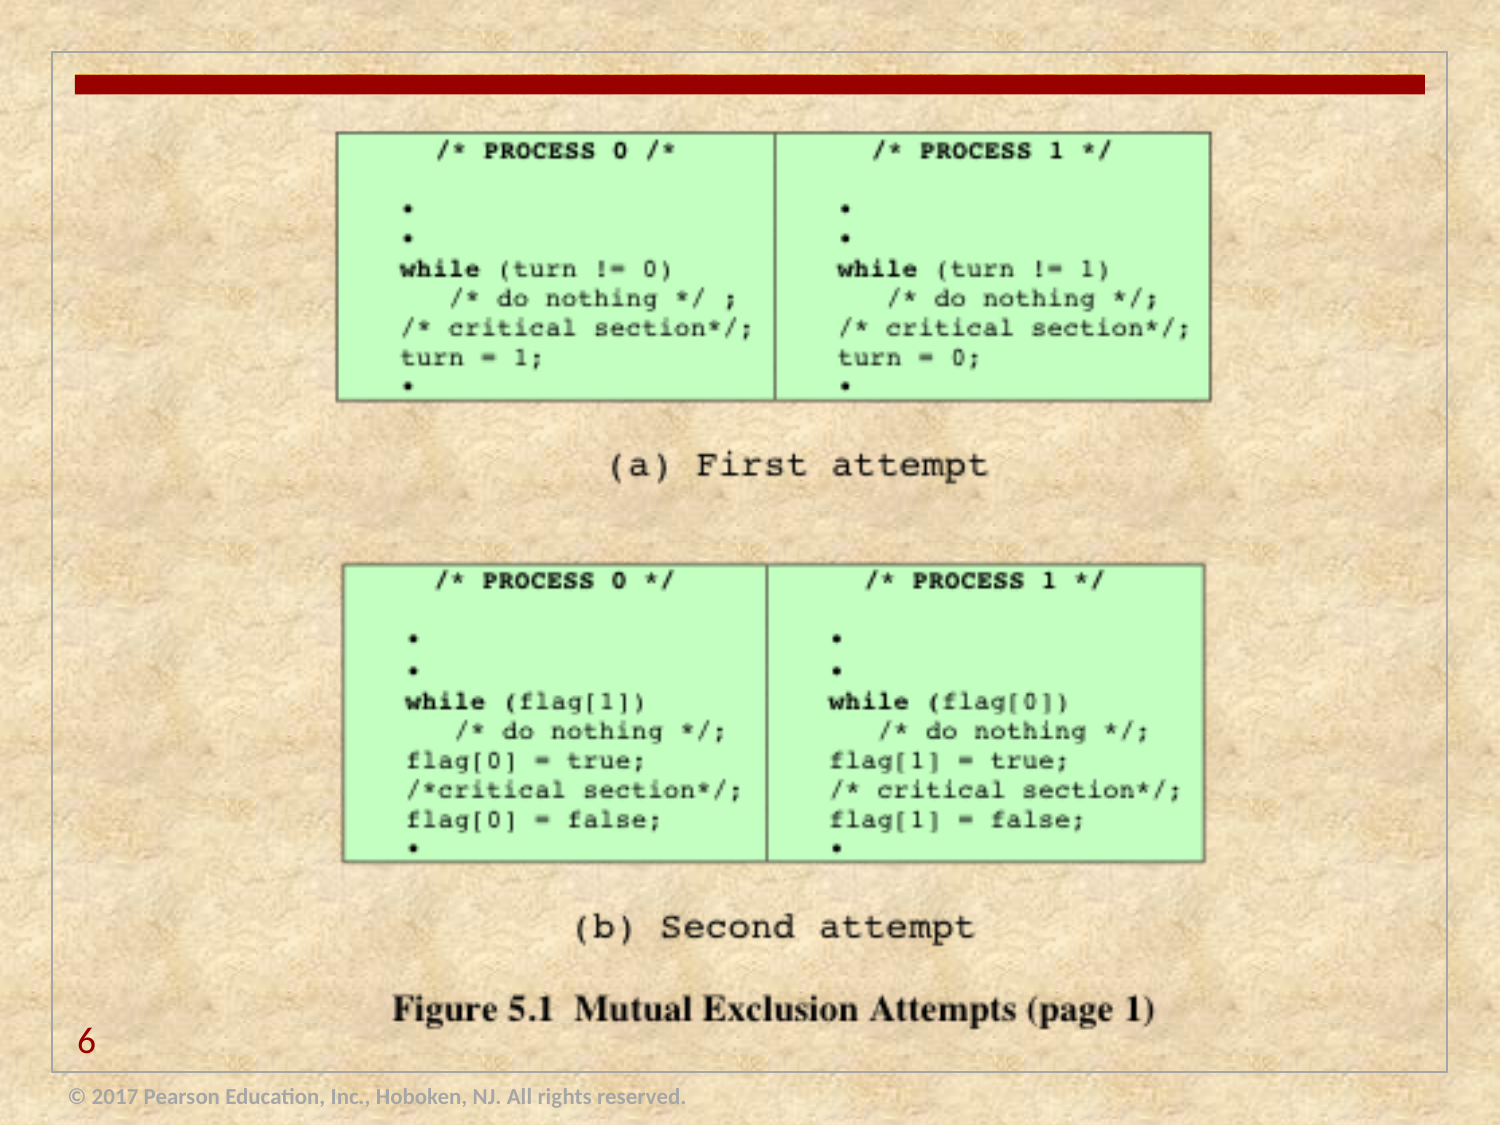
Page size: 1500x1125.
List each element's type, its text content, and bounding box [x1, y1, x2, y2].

picture [0, 0, 1500, 1125]
slide_number 6 [62, 1008, 150, 1069]
footer © 2017 Pearson Education, Inc., Hoboken, NJ. All rights reserved. [52, 1065, 1113, 1125]
